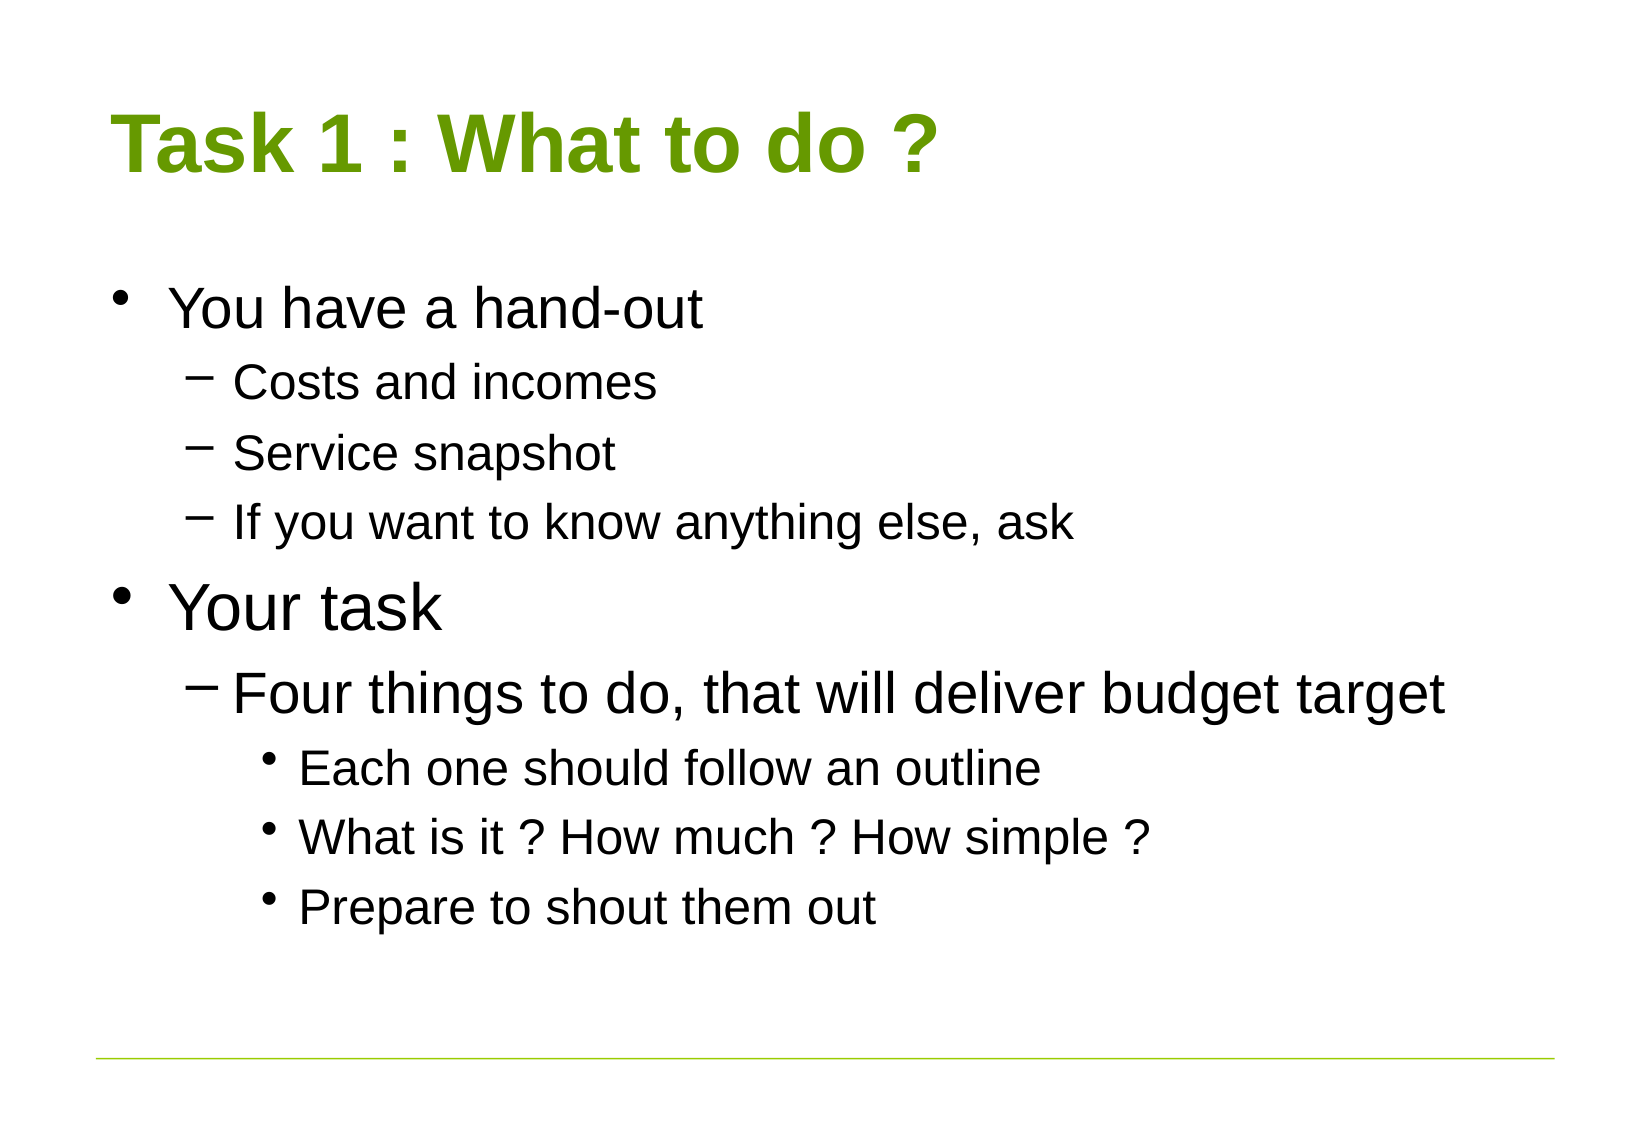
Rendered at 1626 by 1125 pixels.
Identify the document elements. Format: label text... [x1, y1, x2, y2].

title Task 1 : What to do ? [95, 45, 1559, 233]
list You have a hand-out Costs and incomes Service snapshot If you want to know anything else, ask Your task Four things to do, that will deliver budget target Each one should follow an outline What is it ? How much ? How simple ? Prepare to shout them out [95, 262, 1559, 1005]
